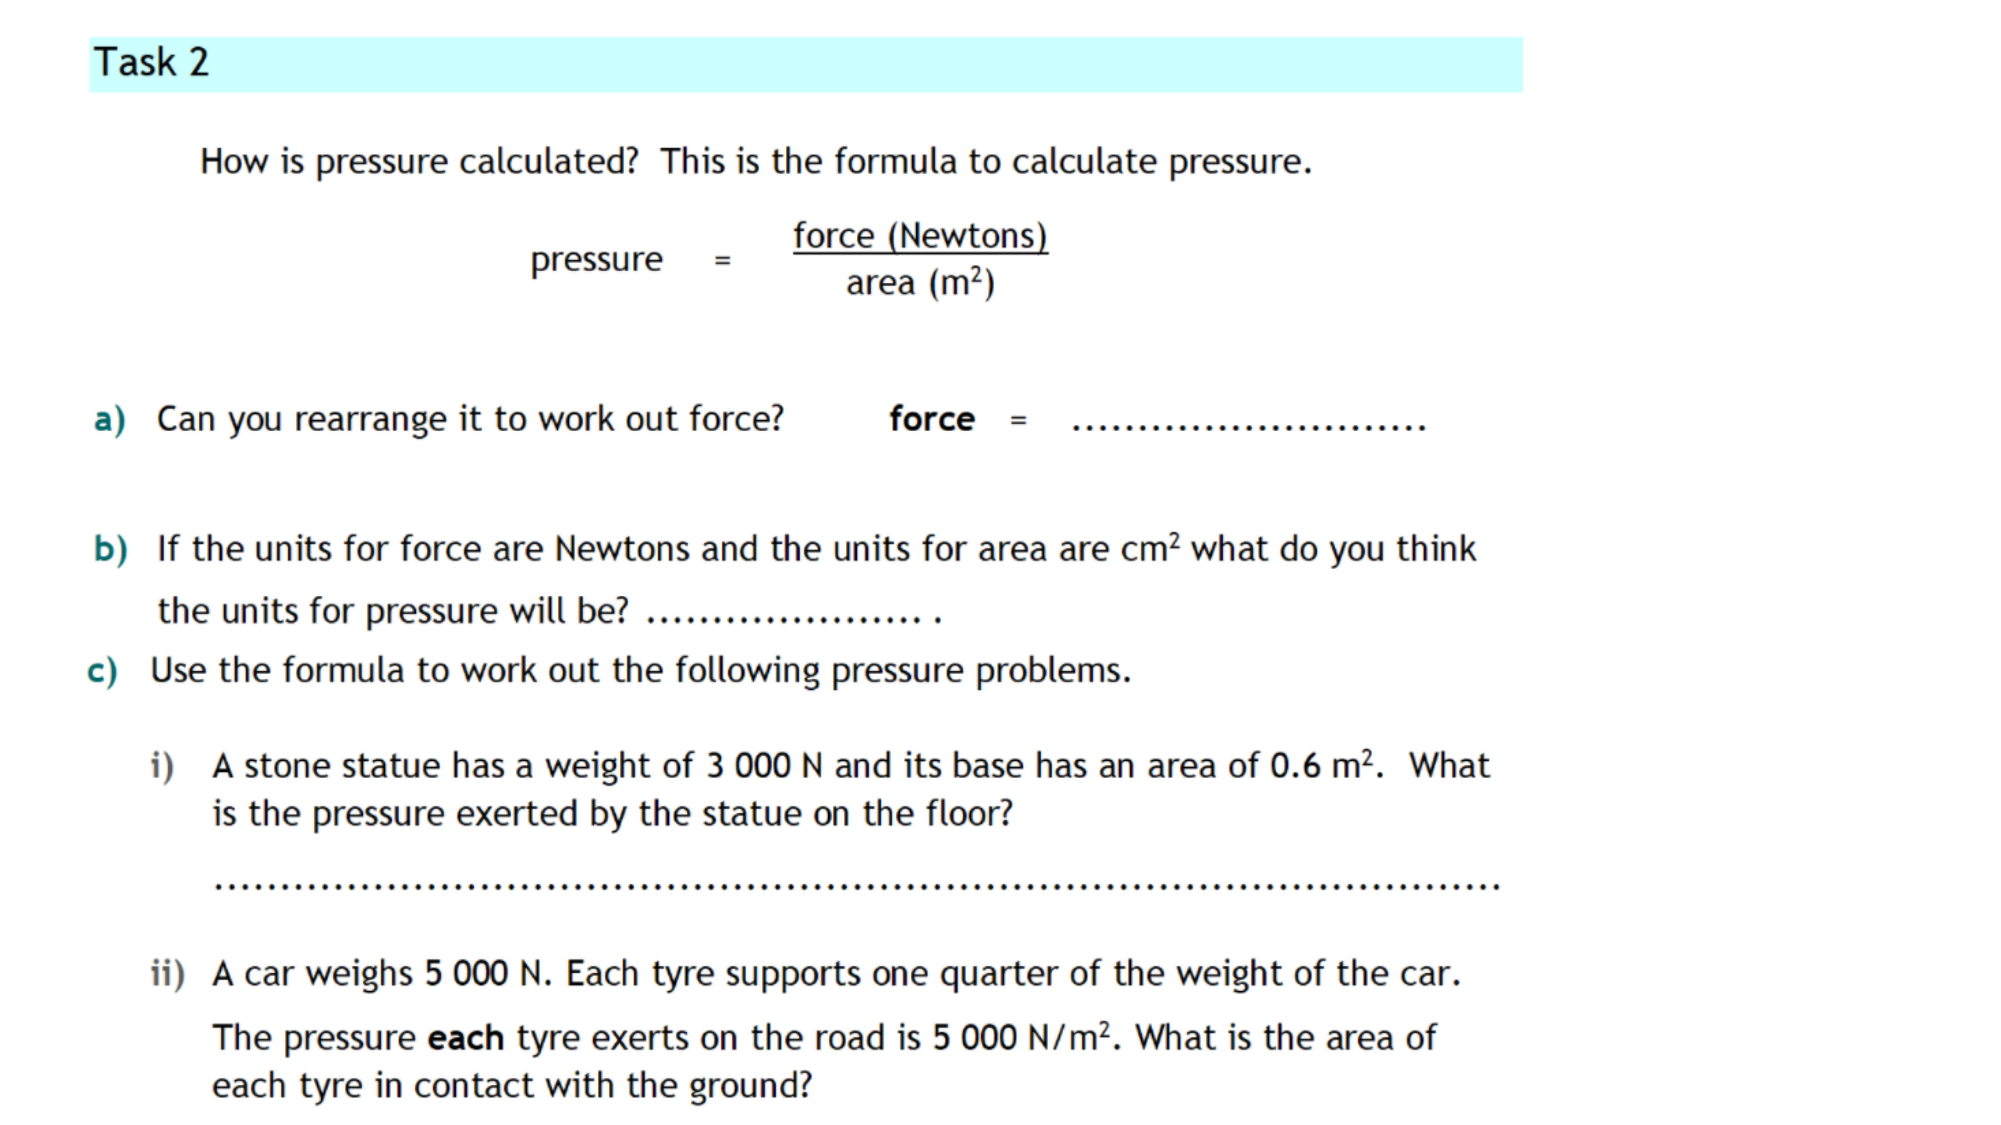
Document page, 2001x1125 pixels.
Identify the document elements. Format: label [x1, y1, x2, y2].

picture [37, 0, 1604, 1125]
